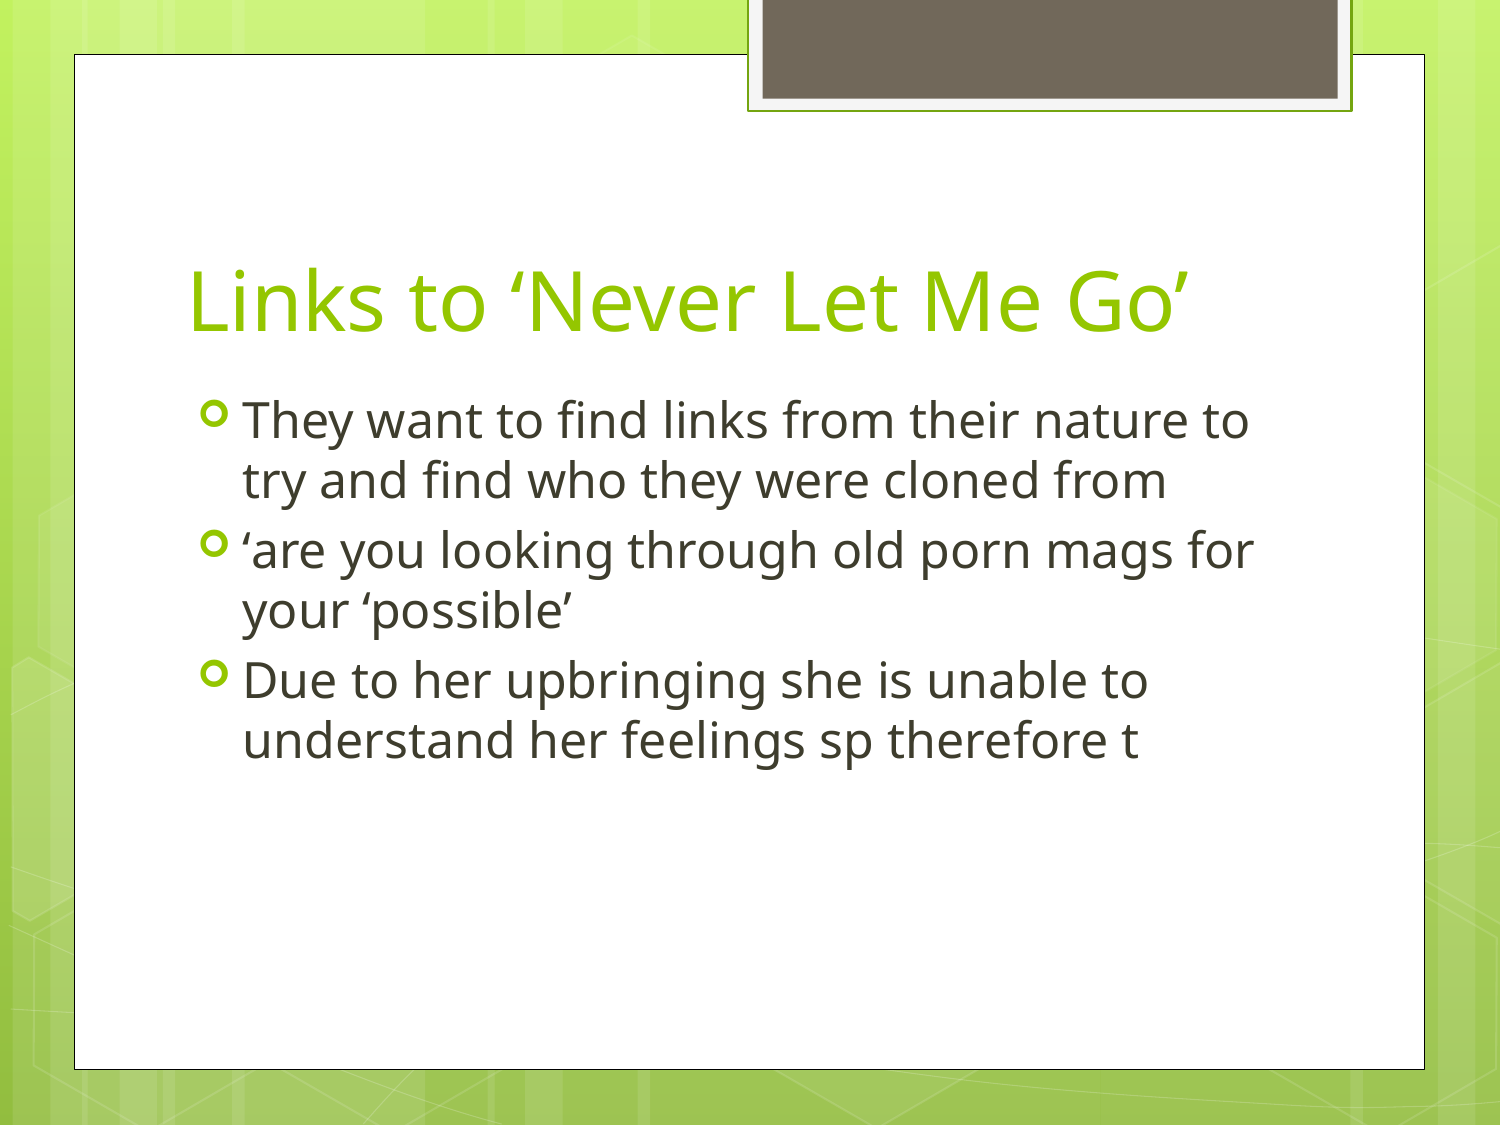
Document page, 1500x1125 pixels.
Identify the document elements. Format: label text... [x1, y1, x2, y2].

title Links to ‘Never Let Me Go’ [171, 168, 1324, 357]
list They want to find links from their nature to try and find who they were cloned from ‘are you looking through old porn mags for your ‘possible’ Due to her upbringing she is unable to understand her feelings sp therefore t [171, 381, 1283, 957]
